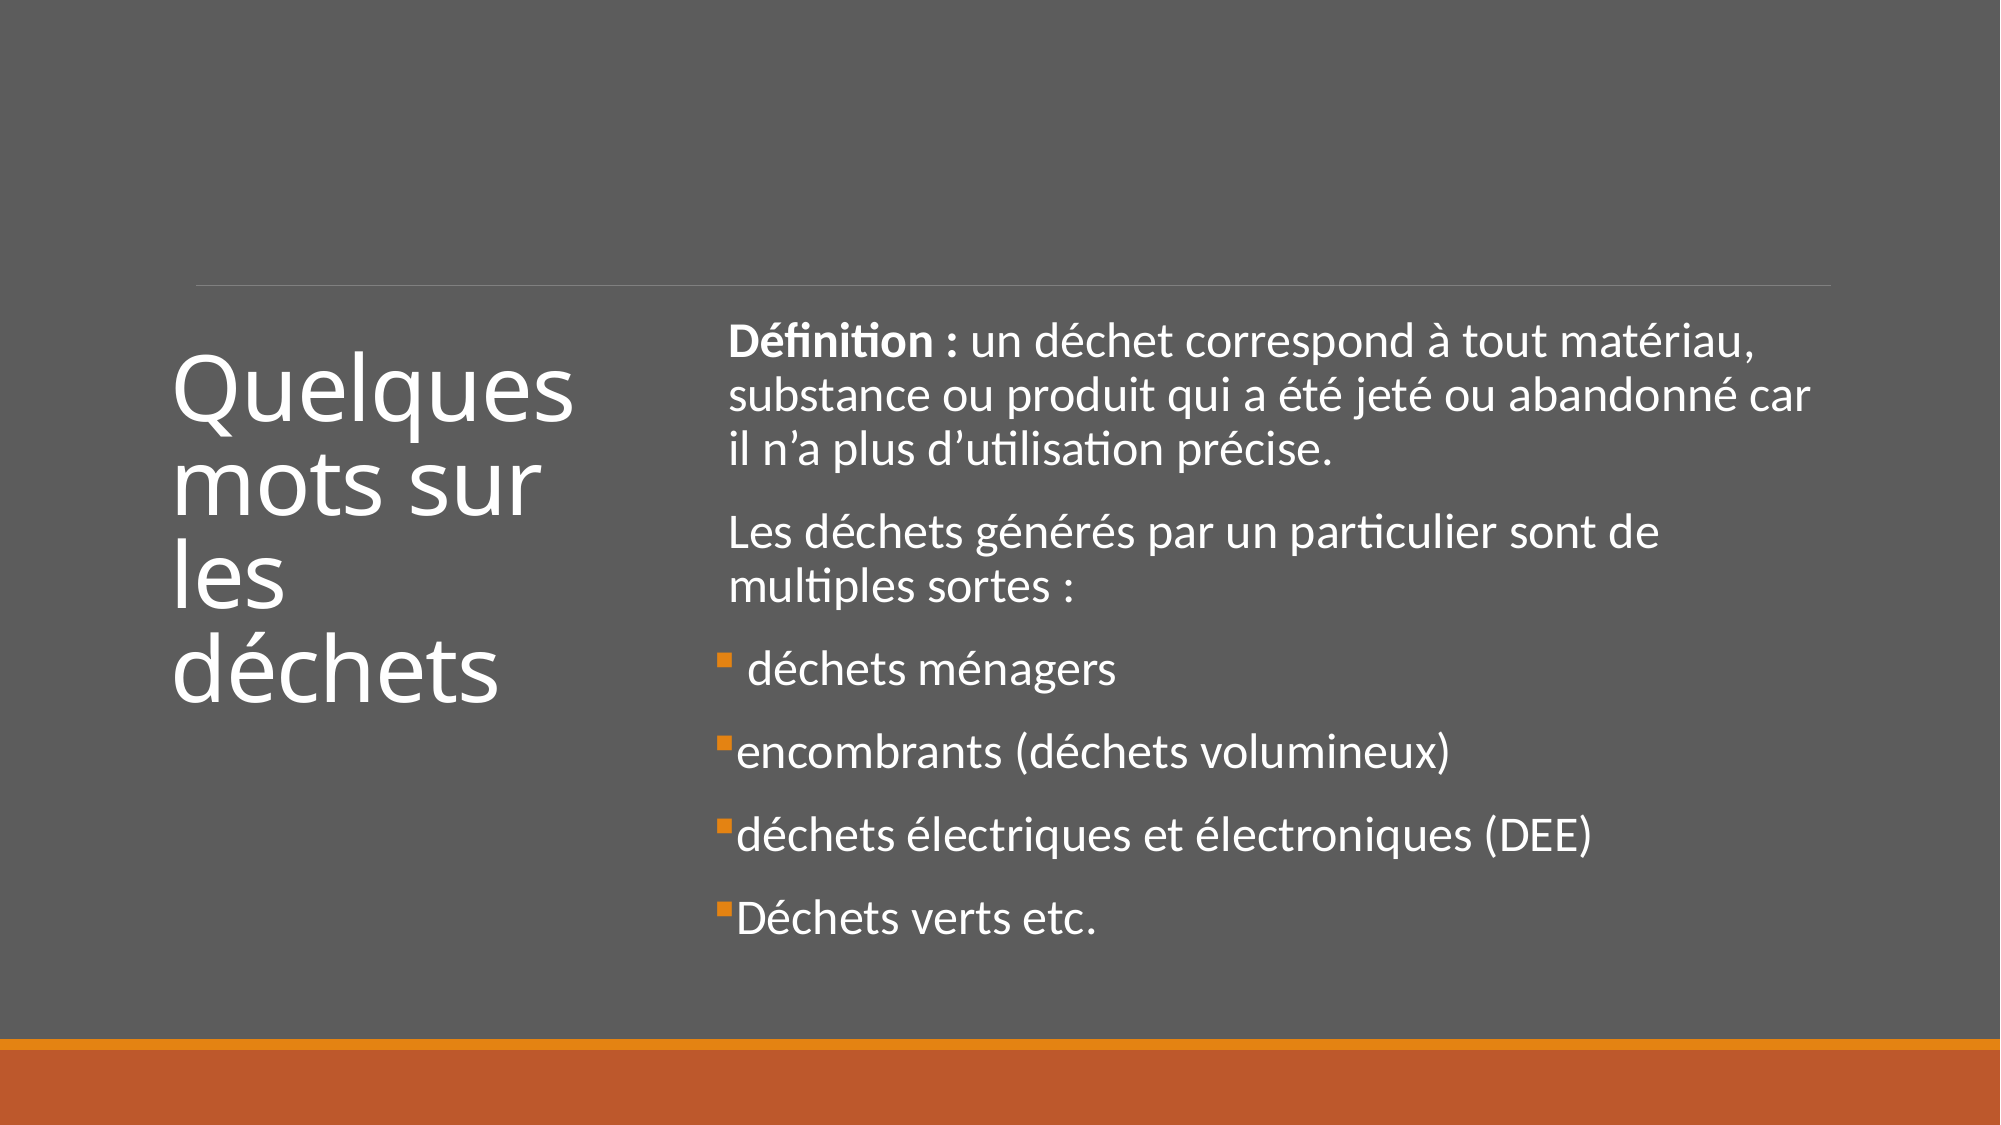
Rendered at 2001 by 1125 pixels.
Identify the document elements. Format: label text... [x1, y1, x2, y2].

list Définition : un déchet correspond à tout matériau, substance ou produit qui a été jeté ou abandonné car il n’a plus d’utilisation précise. Les déchets générés par un particulier sont de multiples sortes : déchets ménagers encombrants (déchets volumineux) déchets électriques et électroniques (DEE) Déchets verts etc. [713, 201, 1845, 1059]
title Quelques mots sur les déchets [155, 105, 611, 963]
